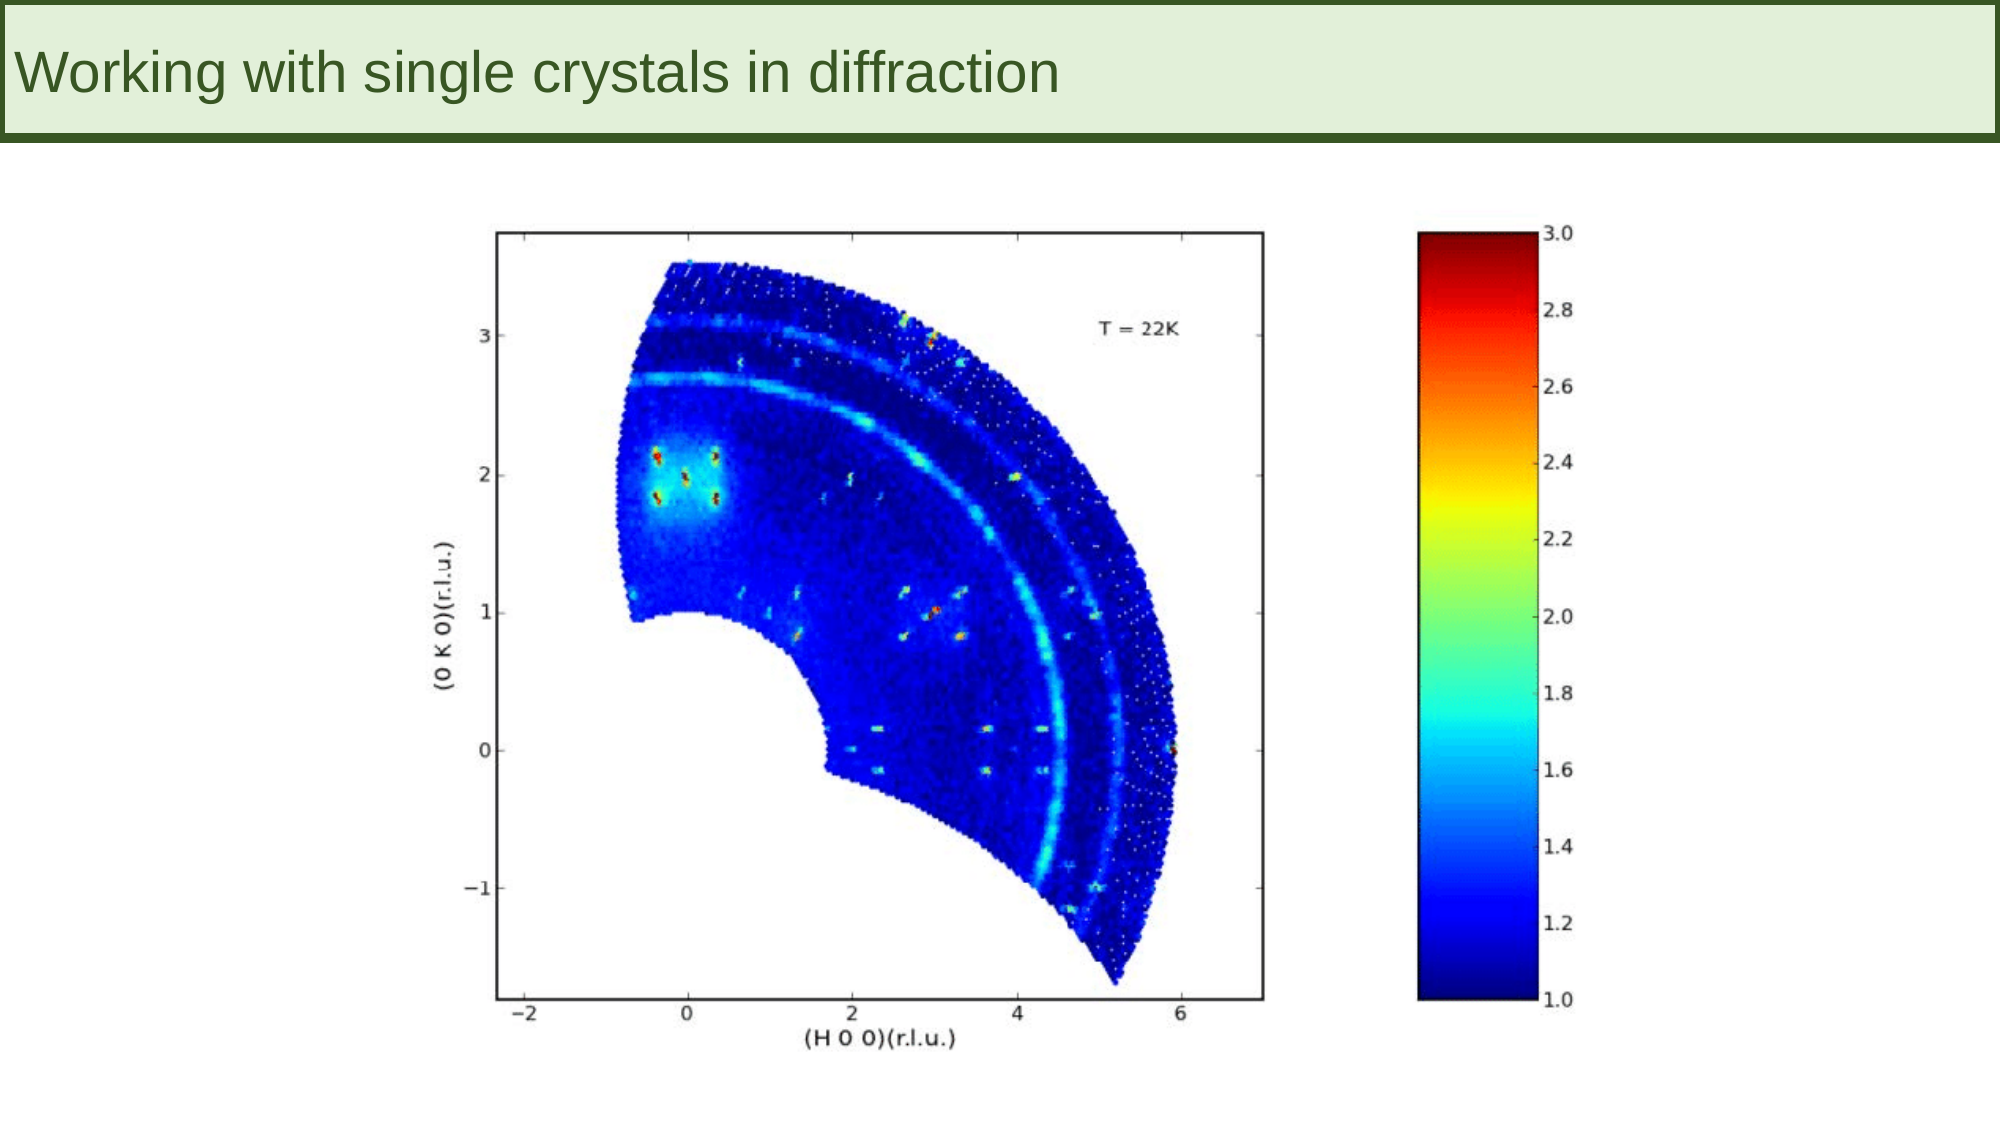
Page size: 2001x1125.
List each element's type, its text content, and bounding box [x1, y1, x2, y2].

text_box Working with single crystals in diffraction [0, 0, 2000, 139]
picture [401, 137, 1599, 1096]
